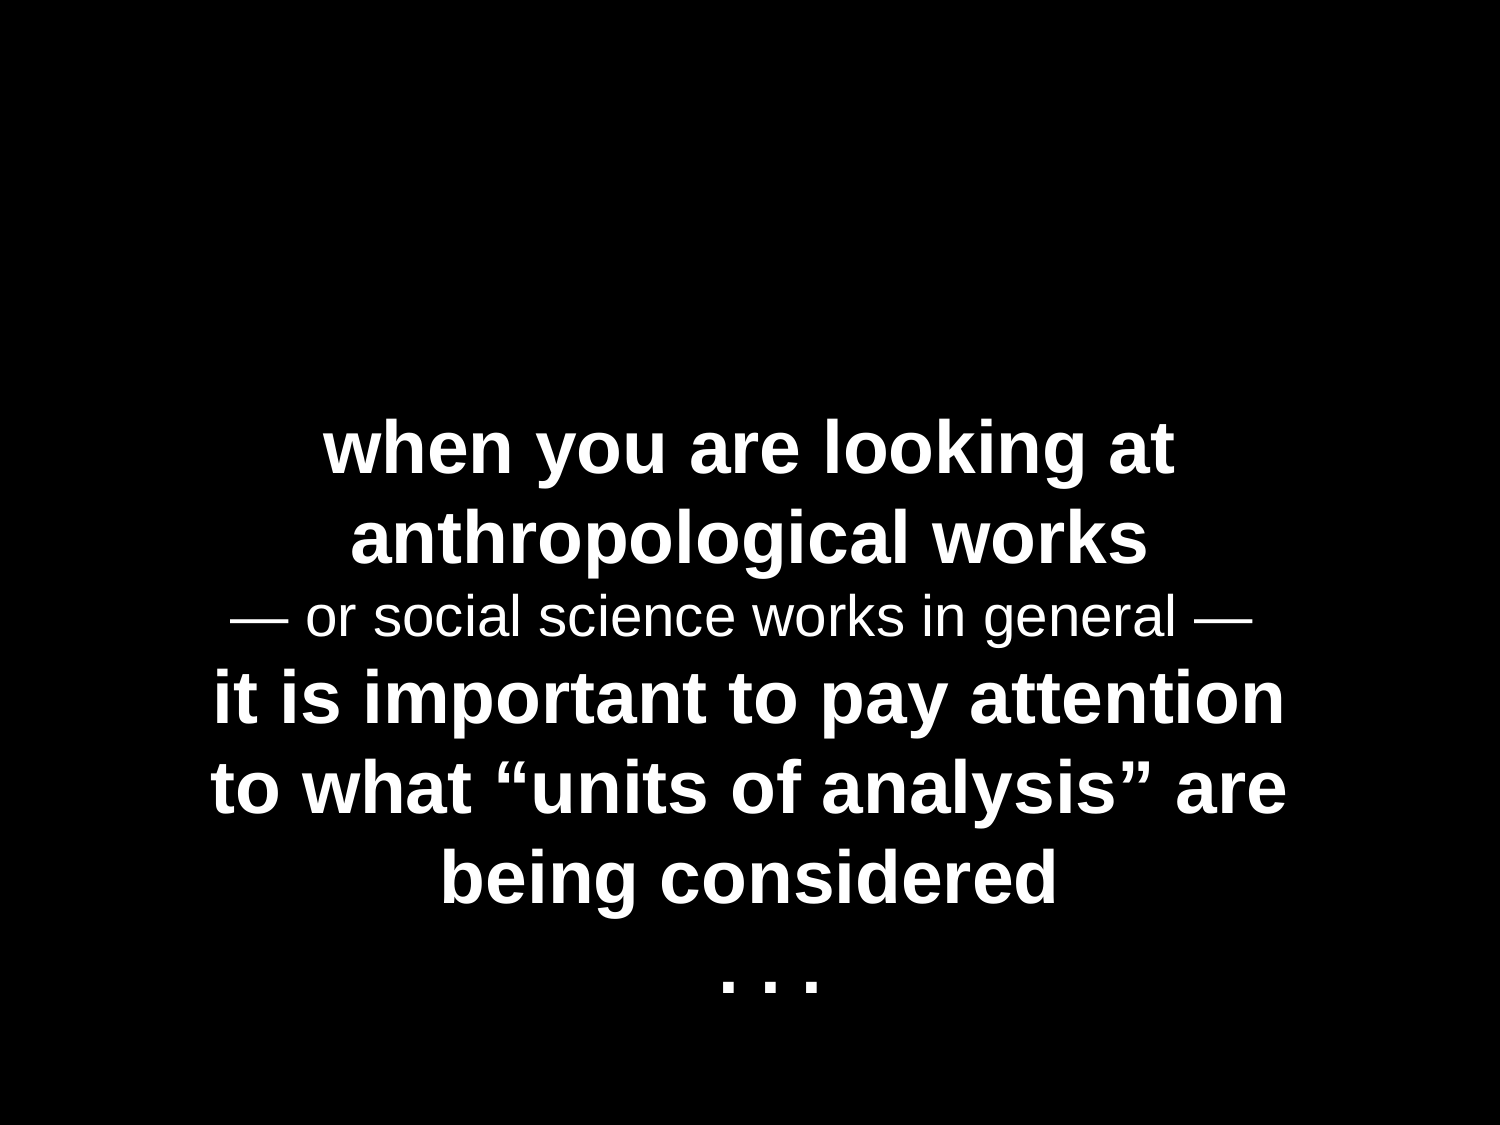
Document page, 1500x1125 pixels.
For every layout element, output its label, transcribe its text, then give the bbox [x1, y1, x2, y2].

text_box when you are looking at anthropological works — or social science works in general — it is important to pay attention to what “units of analysis” are being considered . . . [183, 391, 1317, 1016]
